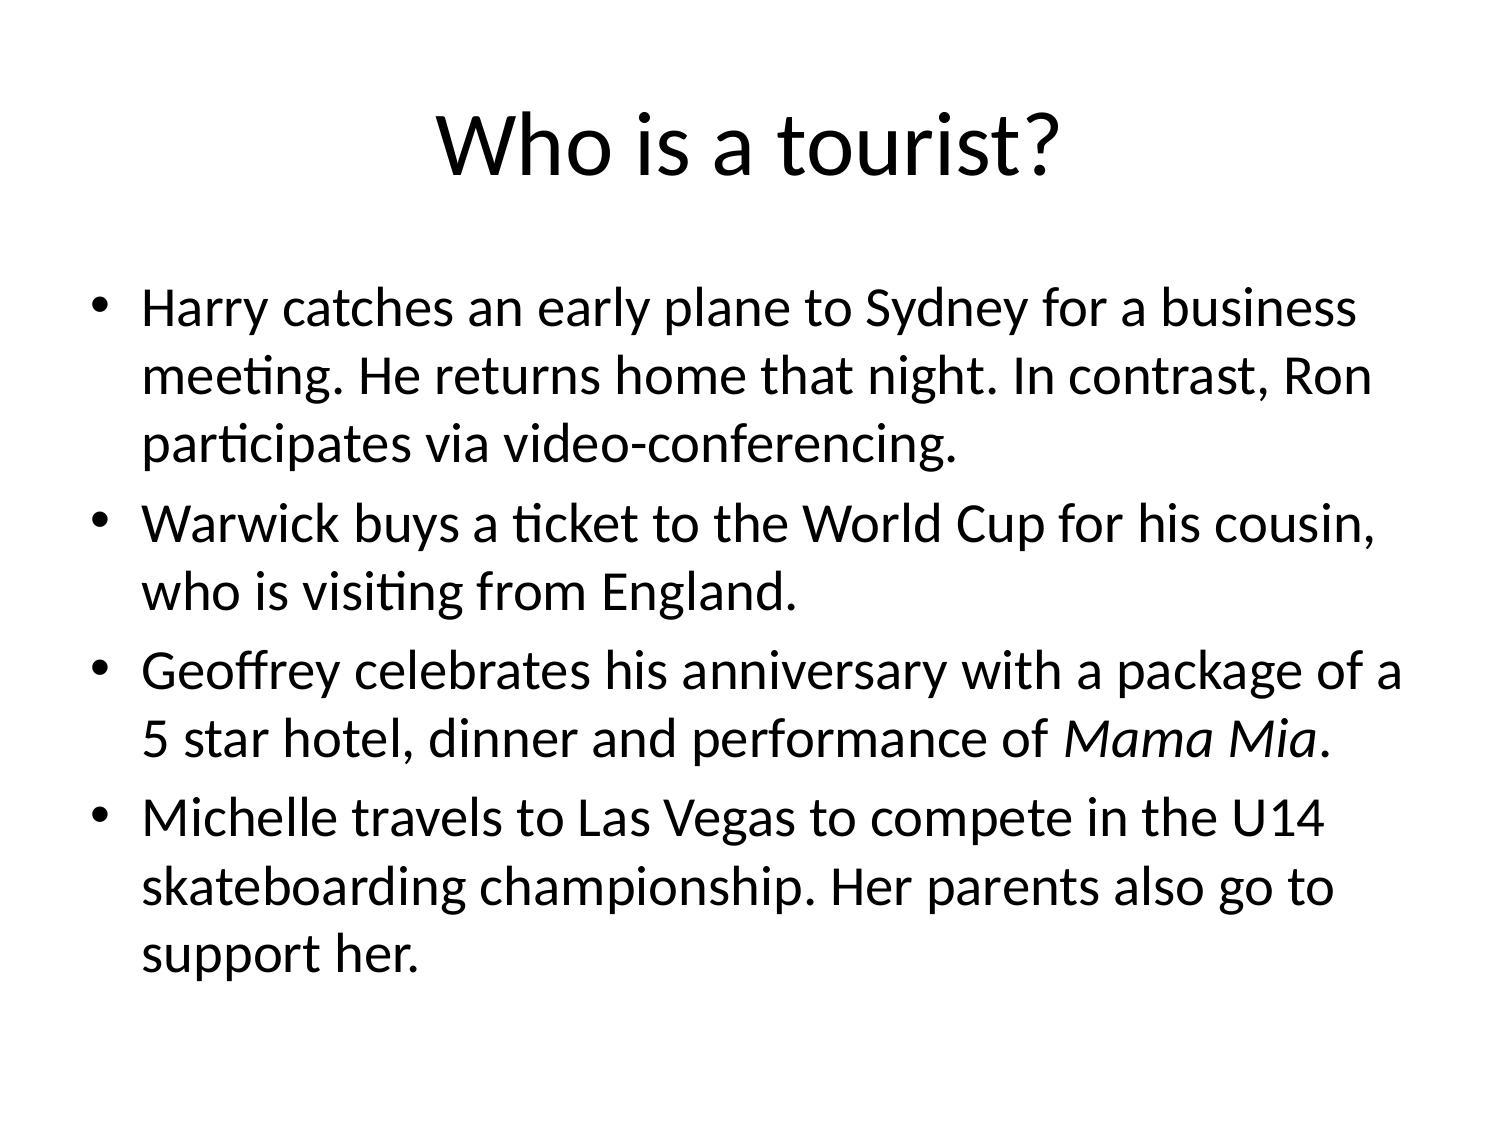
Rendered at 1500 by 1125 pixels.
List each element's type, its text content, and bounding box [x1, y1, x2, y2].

list Harry catches an early plane to Sydney for a business meeting. He returns home that night. In contrast, Ron participates via video-conferencing. Warwick buys a ticket to the World Cup for his cousin, who is visiting from England. Geoffrey celebrates his anniversary with a package of a 5 star hotel, dinner and performance of Mama Mia. Michelle travels to Las Vegas to compete in the U14 skateboarding championship. Her parents also go to support her. [75, 262, 1425, 1005]
title Who is a tourist? [75, 45, 1425, 233]
